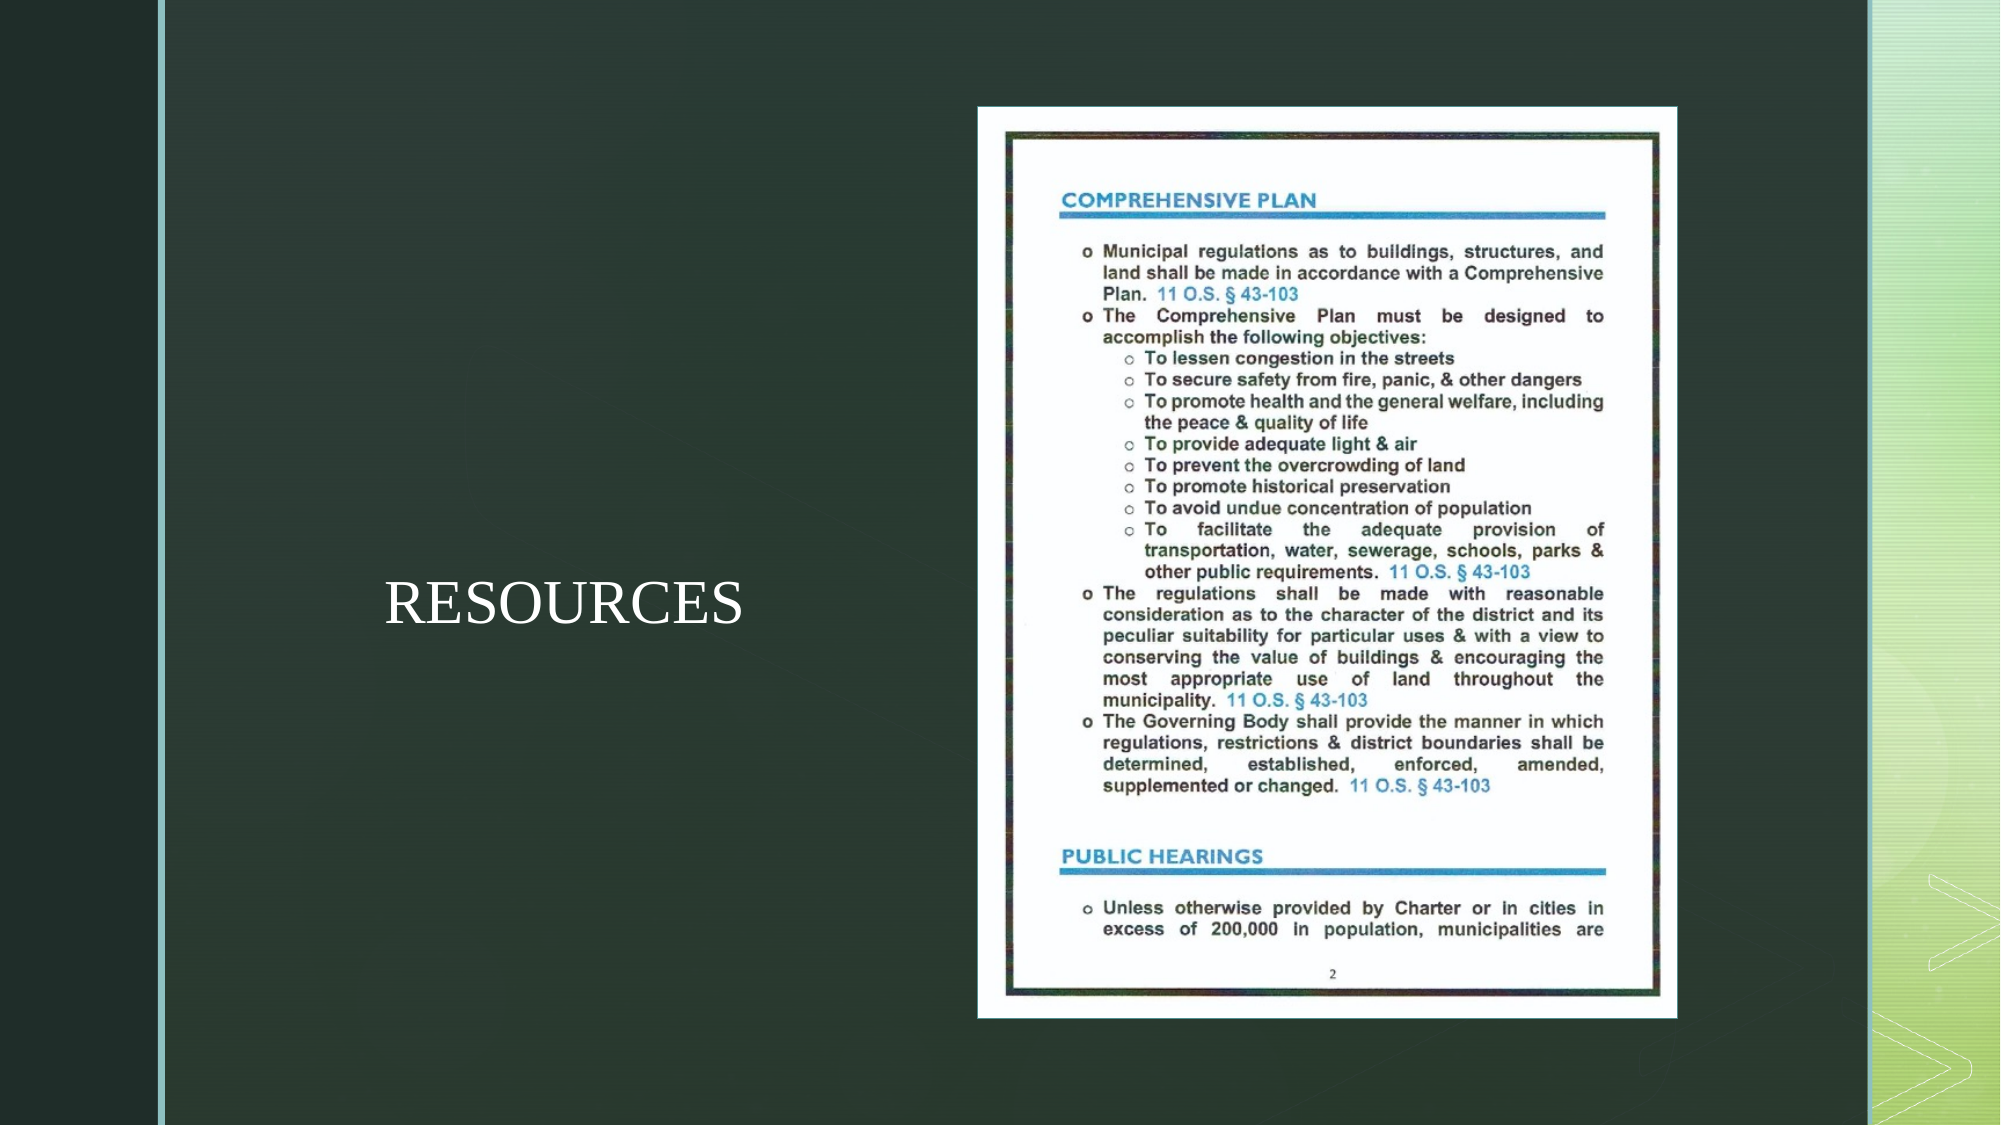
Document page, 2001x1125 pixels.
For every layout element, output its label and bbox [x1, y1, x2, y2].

list [977, 105, 1679, 1020]
picture [0, 0, 2001, 1125]
